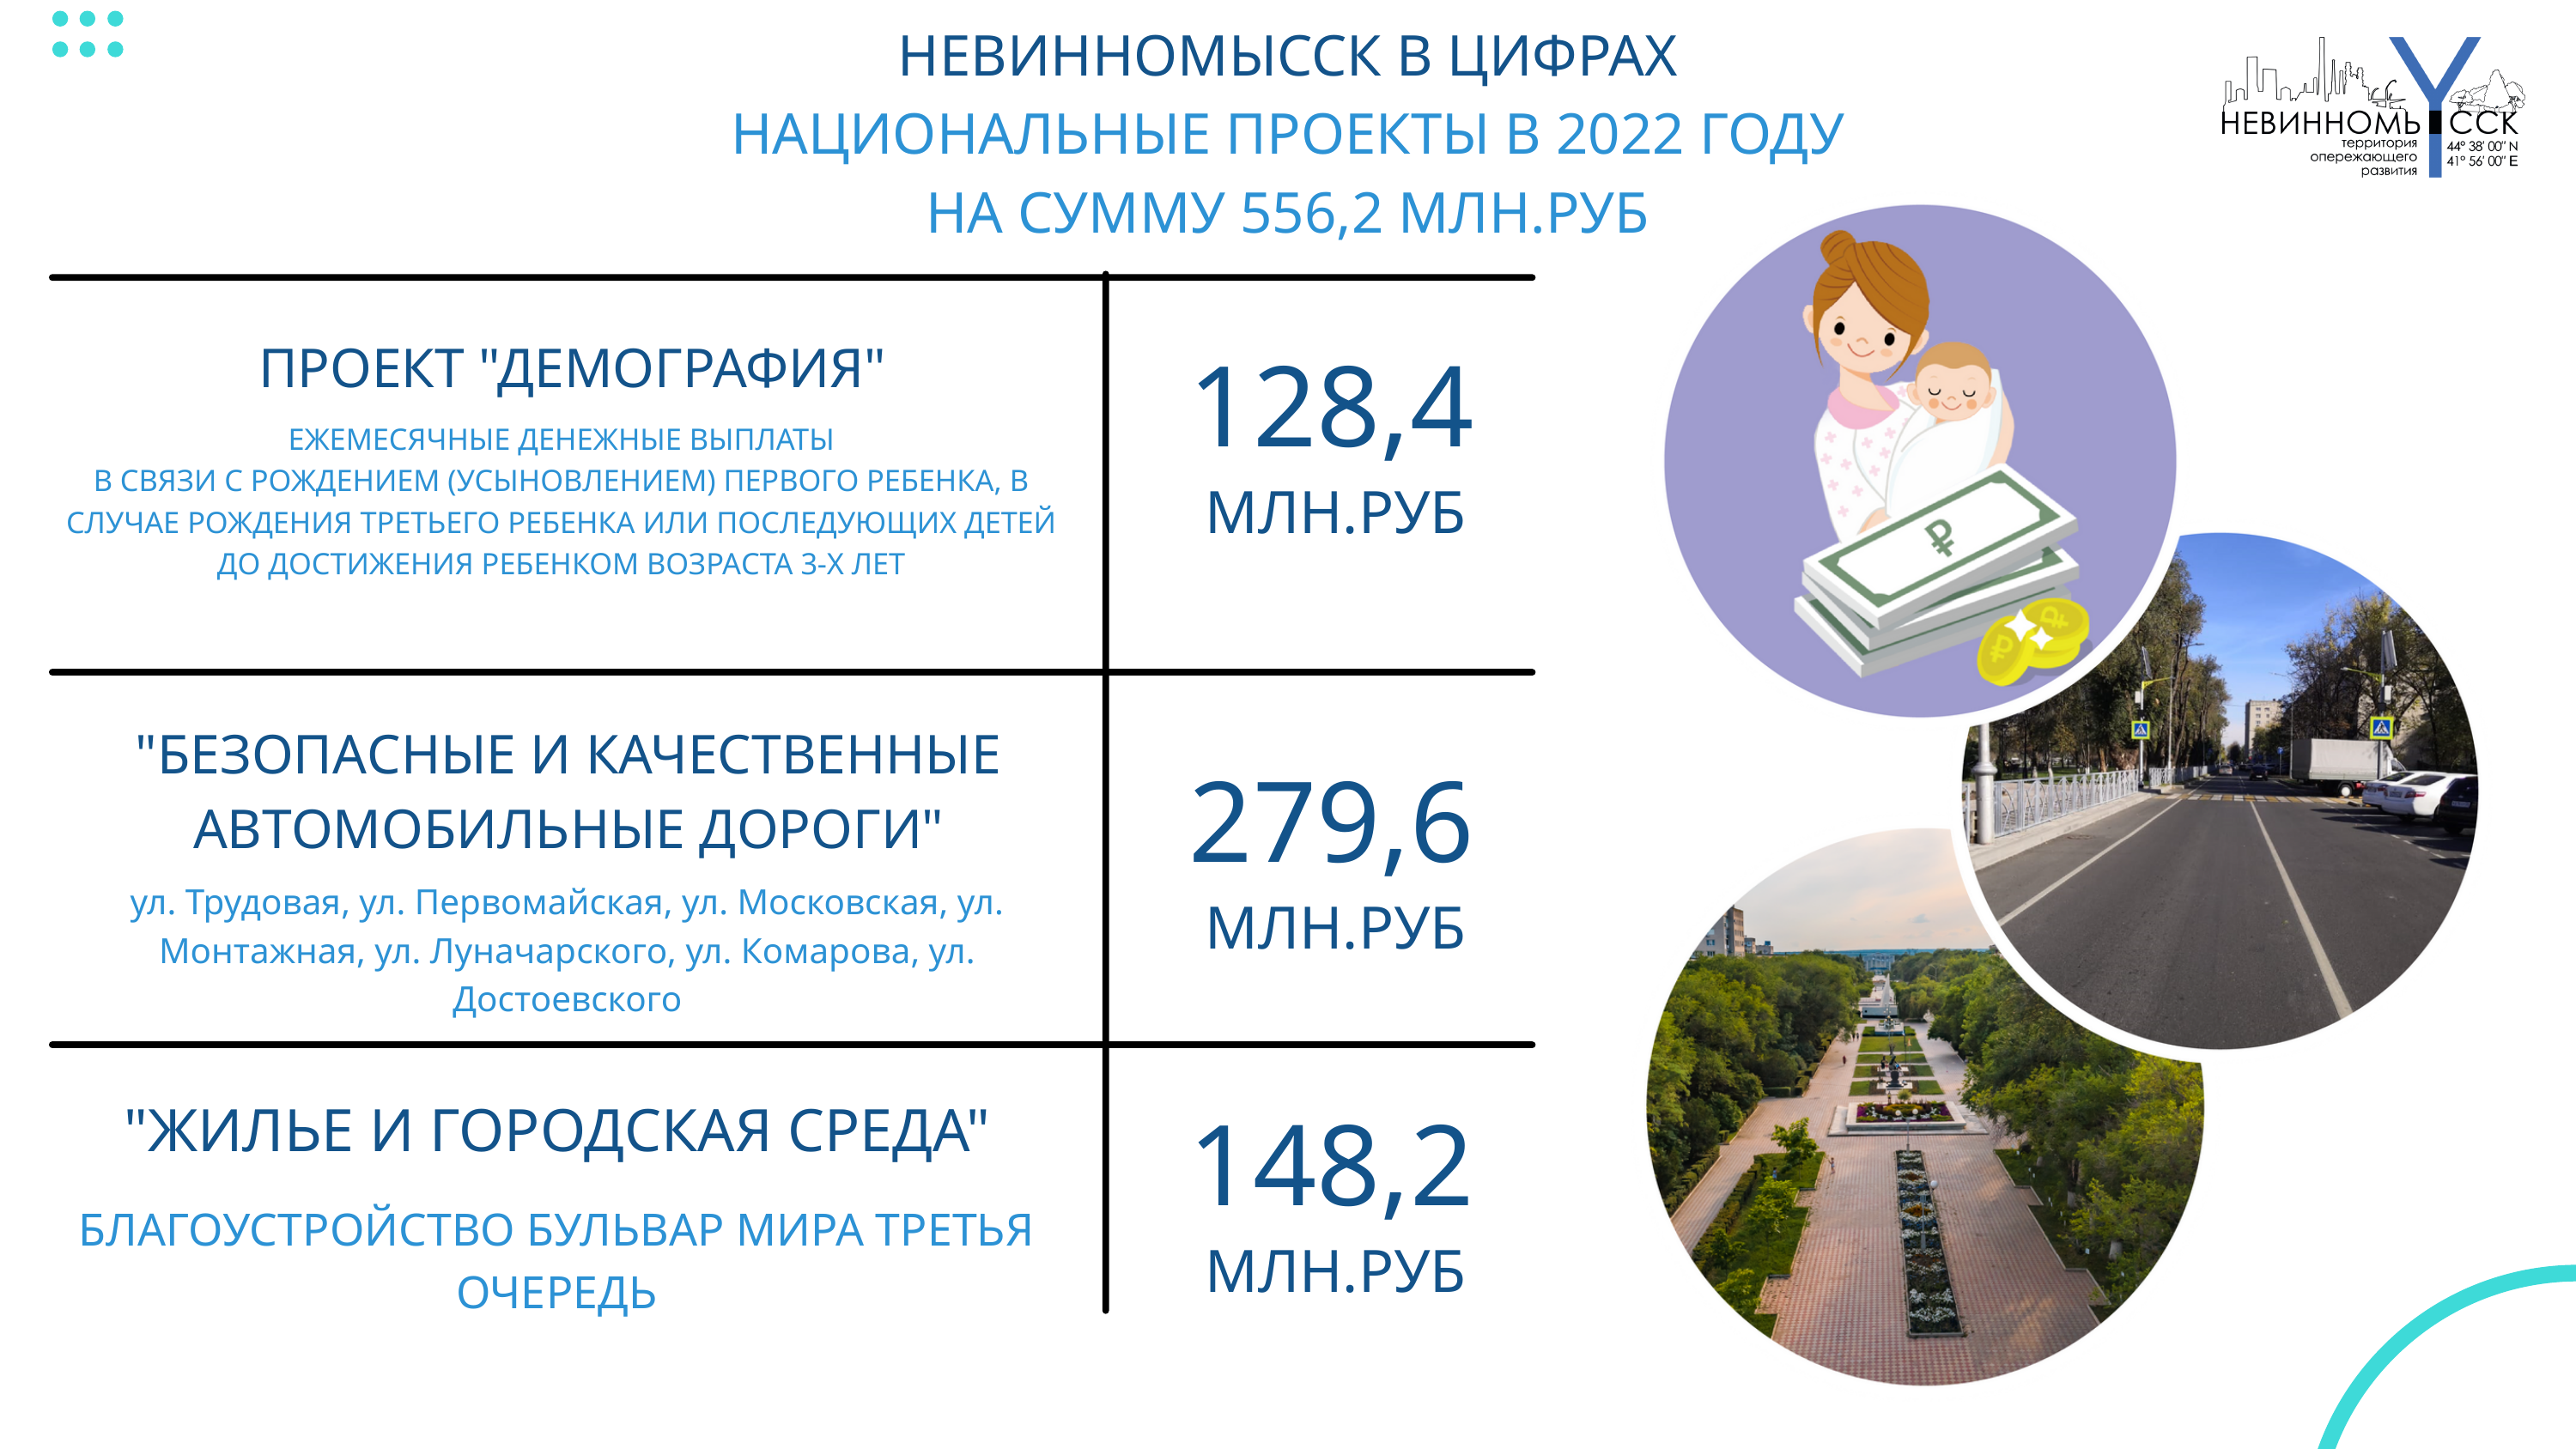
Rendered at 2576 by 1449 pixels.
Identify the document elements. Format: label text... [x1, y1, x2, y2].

text_box НАЦИОНАЛЬНЫЕ ПРОЕКТЫ В 2022 ГОДУ НА СУММУ 556,2 МЛН.РУБ [647, 86, 1929, 245]
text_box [52, 0, 124, 58]
text_box МЛН.РУБ [1182, 463, 1489, 545]
text_box 279,6 [1174, 728, 1489, 885]
text_box ул. Трудовая, ул. Первомайская, ул. Московская, ул. Монтажная, ул. Луначарского, ул. Комарова, ул. Достоевского [74, 872, 1061, 1019]
text_box МЛН.РУБ [1182, 1222, 1489, 1304]
text_box 148,2 [1182, 1071, 1480, 1228]
text_box ПРОЕКТ "ДЕМОГРАФИЯ" [200, 323, 945, 399]
text_box "БЕЗОПАСНЫЕ И КАЧЕСТВЕННЫЕ АВТОМОБИЛЬНЫЕ ДОРОГИ" [62, 709, 1077, 860]
text_box НЕВИННОМЫССК В ЦИФРАХ [836, 8, 1740, 86]
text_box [2301, 1264, 2576, 1449]
picture [2222, 27, 2525, 188]
text_box ЕЖЕМЕСЯЧНЫЕ ДЕНЕЖНЫЕ ВЫПЛАТЫ В СВЯЗИ С РОЖДЕНИЕМ (УСЫНОВЛЕНИЕМ) ПЕРВОГО РЕБЕНКА, В СЛУЧАЕ РОЖДЕНИЯ ТРЕТЬЕГО РЕБЕНКА ИЛИ ПОСЛЕДУЮЩИХ ДЕТЕЙ ДО ДОСТИЖЕНИЯ РЕБЕНКОМ ВОЗРАСТА 3-Х ЛЕТ [62, 415, 1061, 581]
text_box "ЖИЛЬЕ И ГОРОДСКАЯ СРЕДА" [47, 1081, 1067, 1163]
text_box БЛАГОУСТРОЙСТВО БУЛЬВАР МИРА ТРЕТЬЯ ОЧЕРЕДЬ [0, 1192, 1115, 1318]
text_box 128,4 [1182, 312, 1480, 470]
picture [1631, 191, 2493, 1403]
text_box МЛН.РУБ [1182, 885, 1489, 961]
